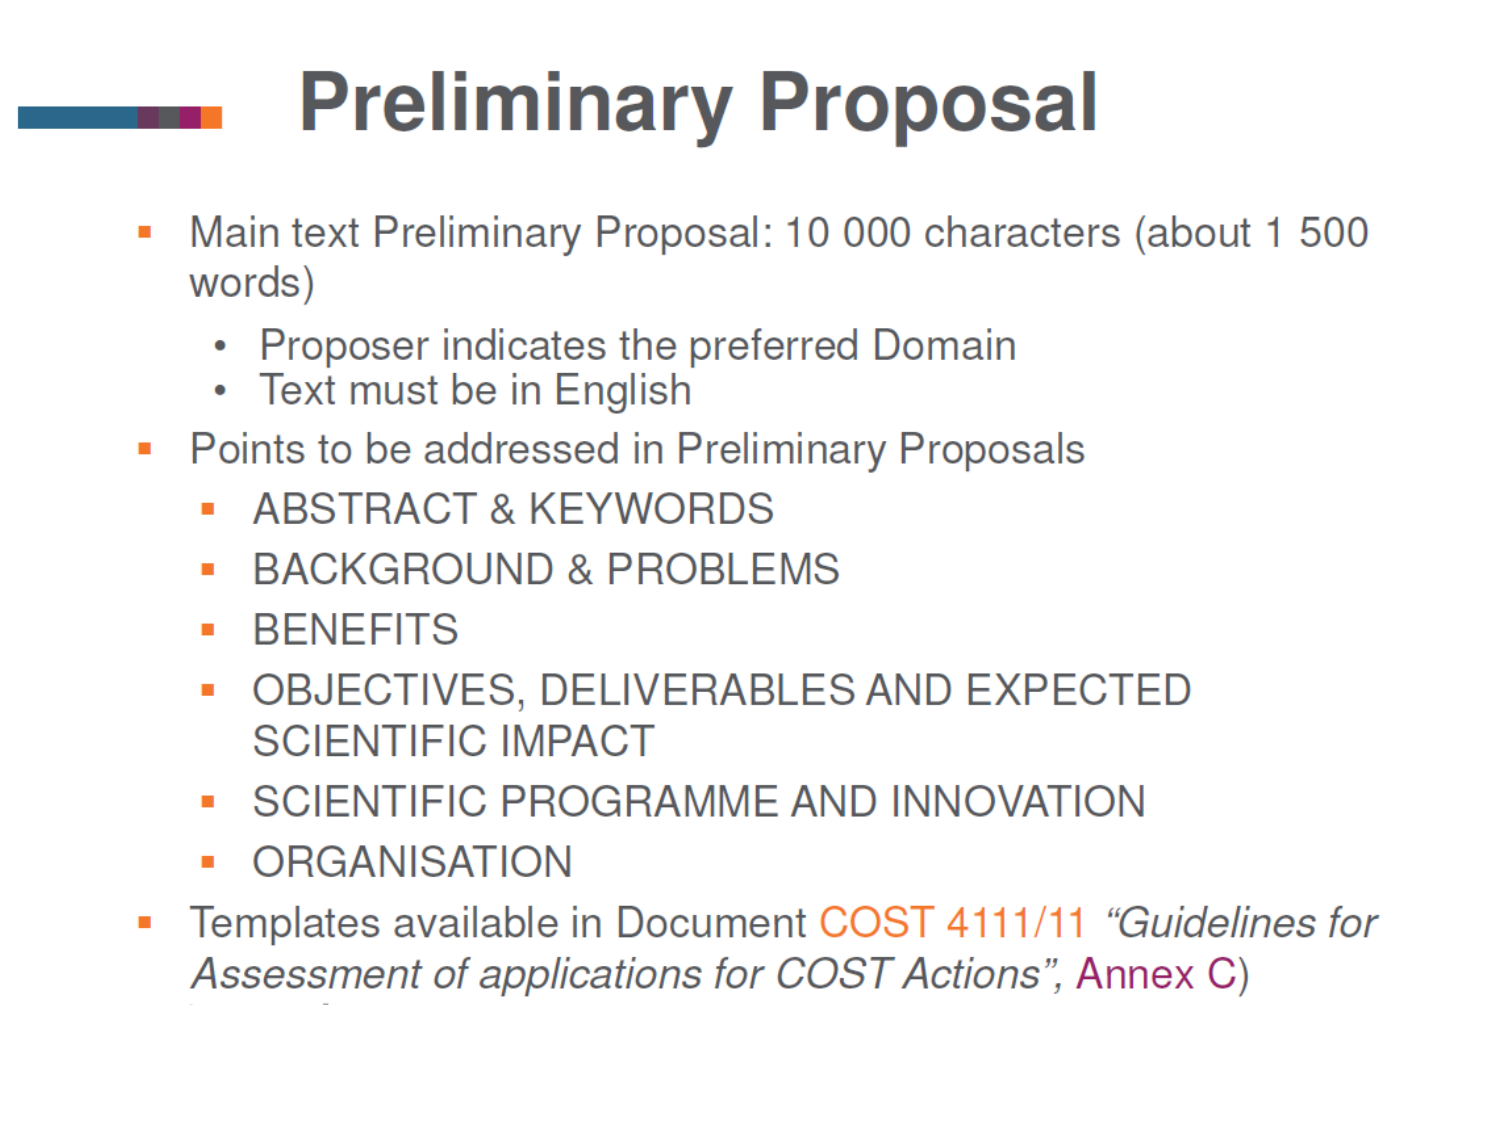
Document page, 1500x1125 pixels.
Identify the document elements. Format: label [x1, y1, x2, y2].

list [4, 20, 1448, 1006]
